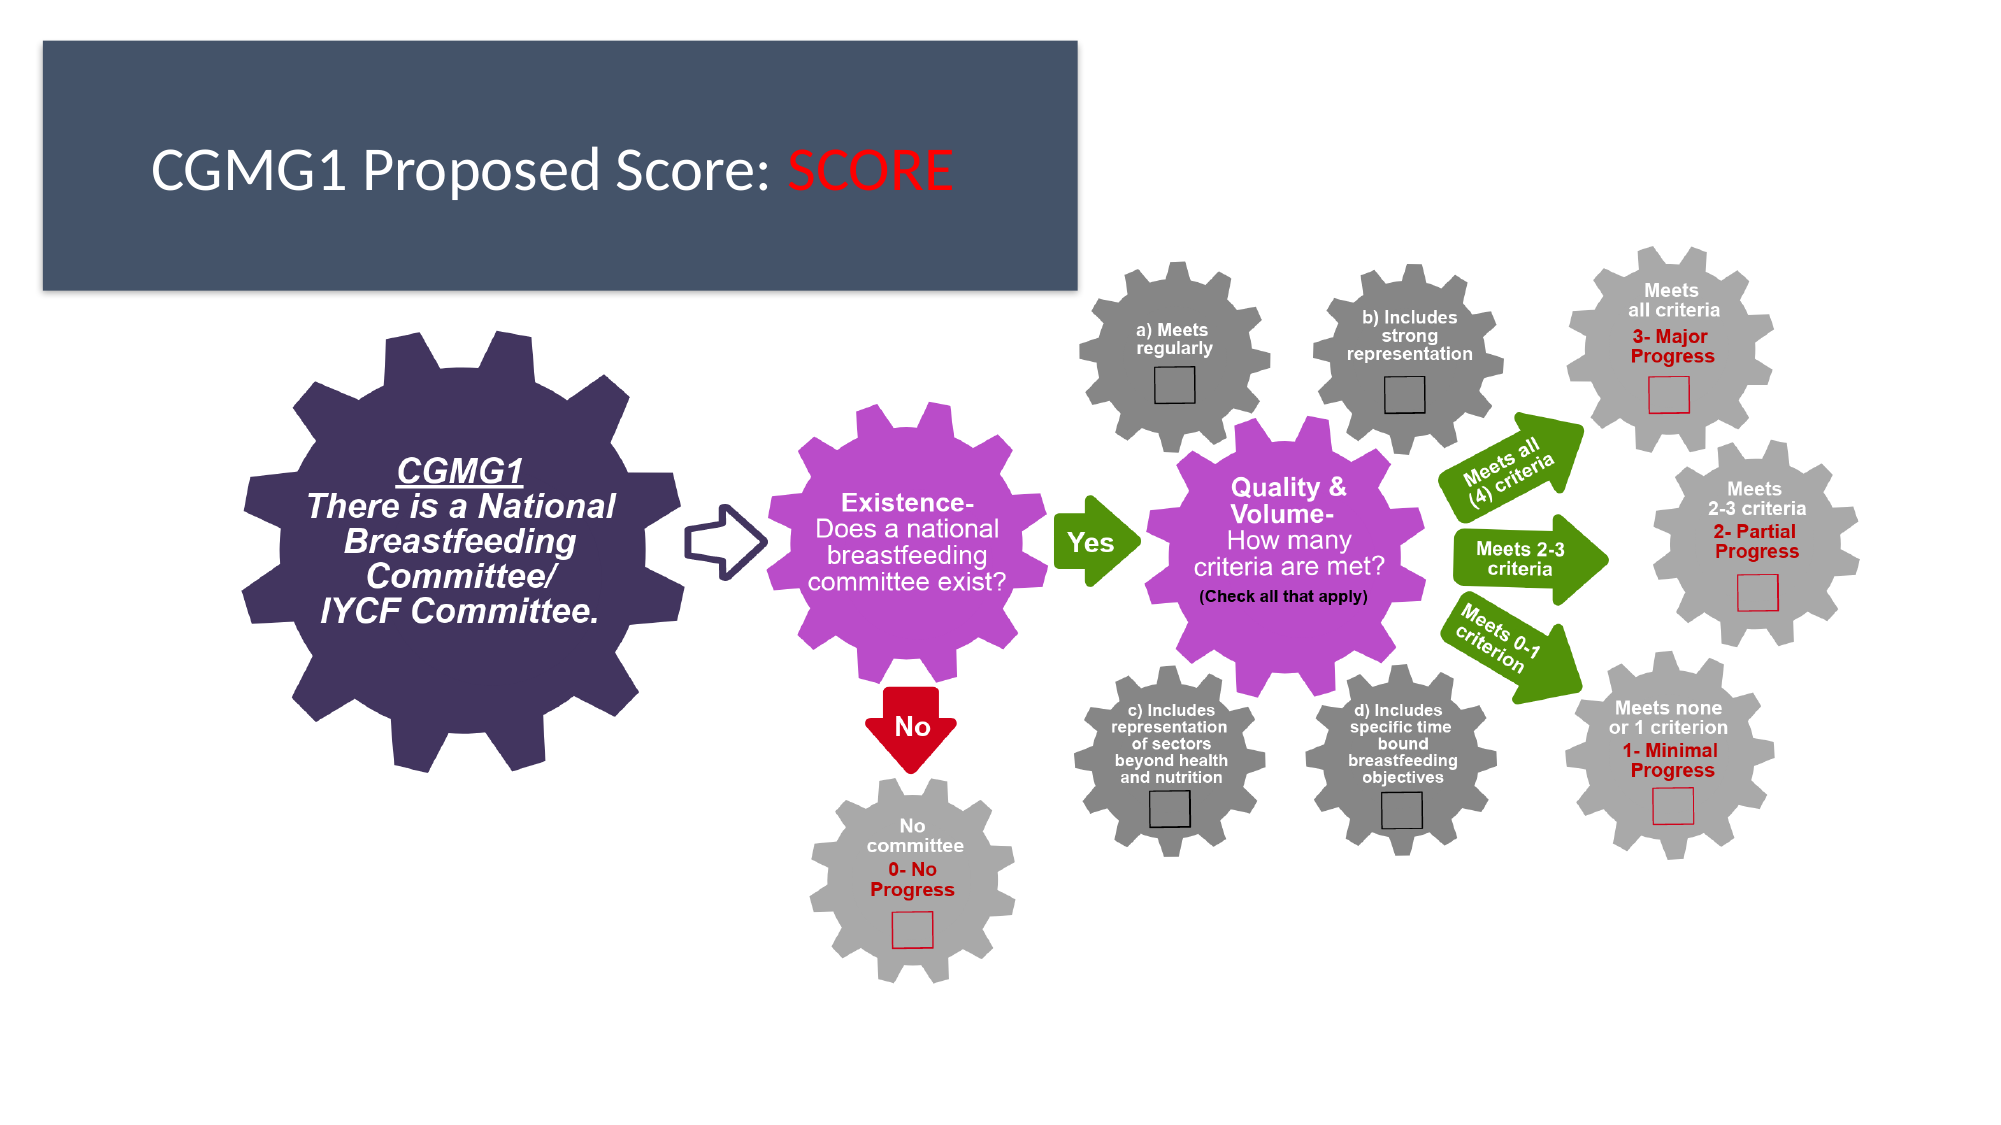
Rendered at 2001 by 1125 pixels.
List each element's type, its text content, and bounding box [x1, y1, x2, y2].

picture [227, 14, 1973, 1125]
text_box CGMG1 Proposed Score: SCORE [42, 40, 227, 292]
